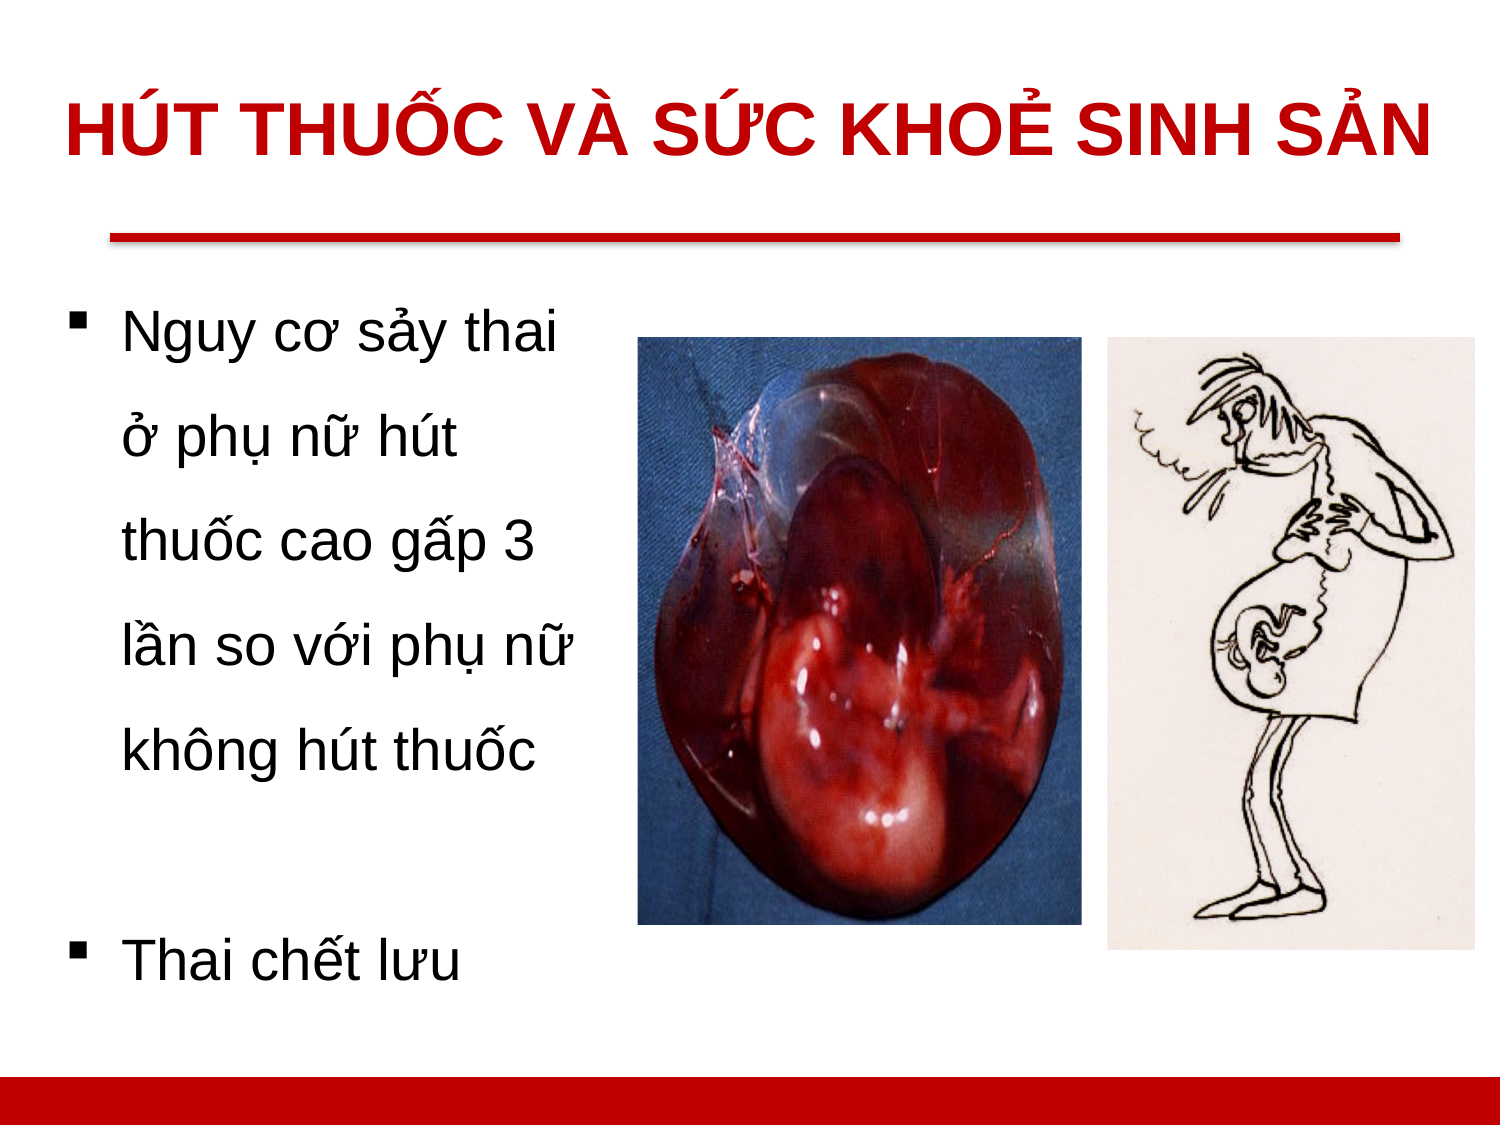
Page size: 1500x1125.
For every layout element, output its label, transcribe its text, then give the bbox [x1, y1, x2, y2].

picture [1107, 337, 1476, 951]
text_box Nguy cơ sảy thai ở phụ nữ hút thuốc cao gấp 3 lần so với phụ nữ không hút thuốc Thai chết lưu [50, 299, 600, 950]
title HÚT THUỐC VÀ SỨC KHOẺ SINH SẢN [0, 37, 1500, 213]
picture [637, 337, 1082, 926]
